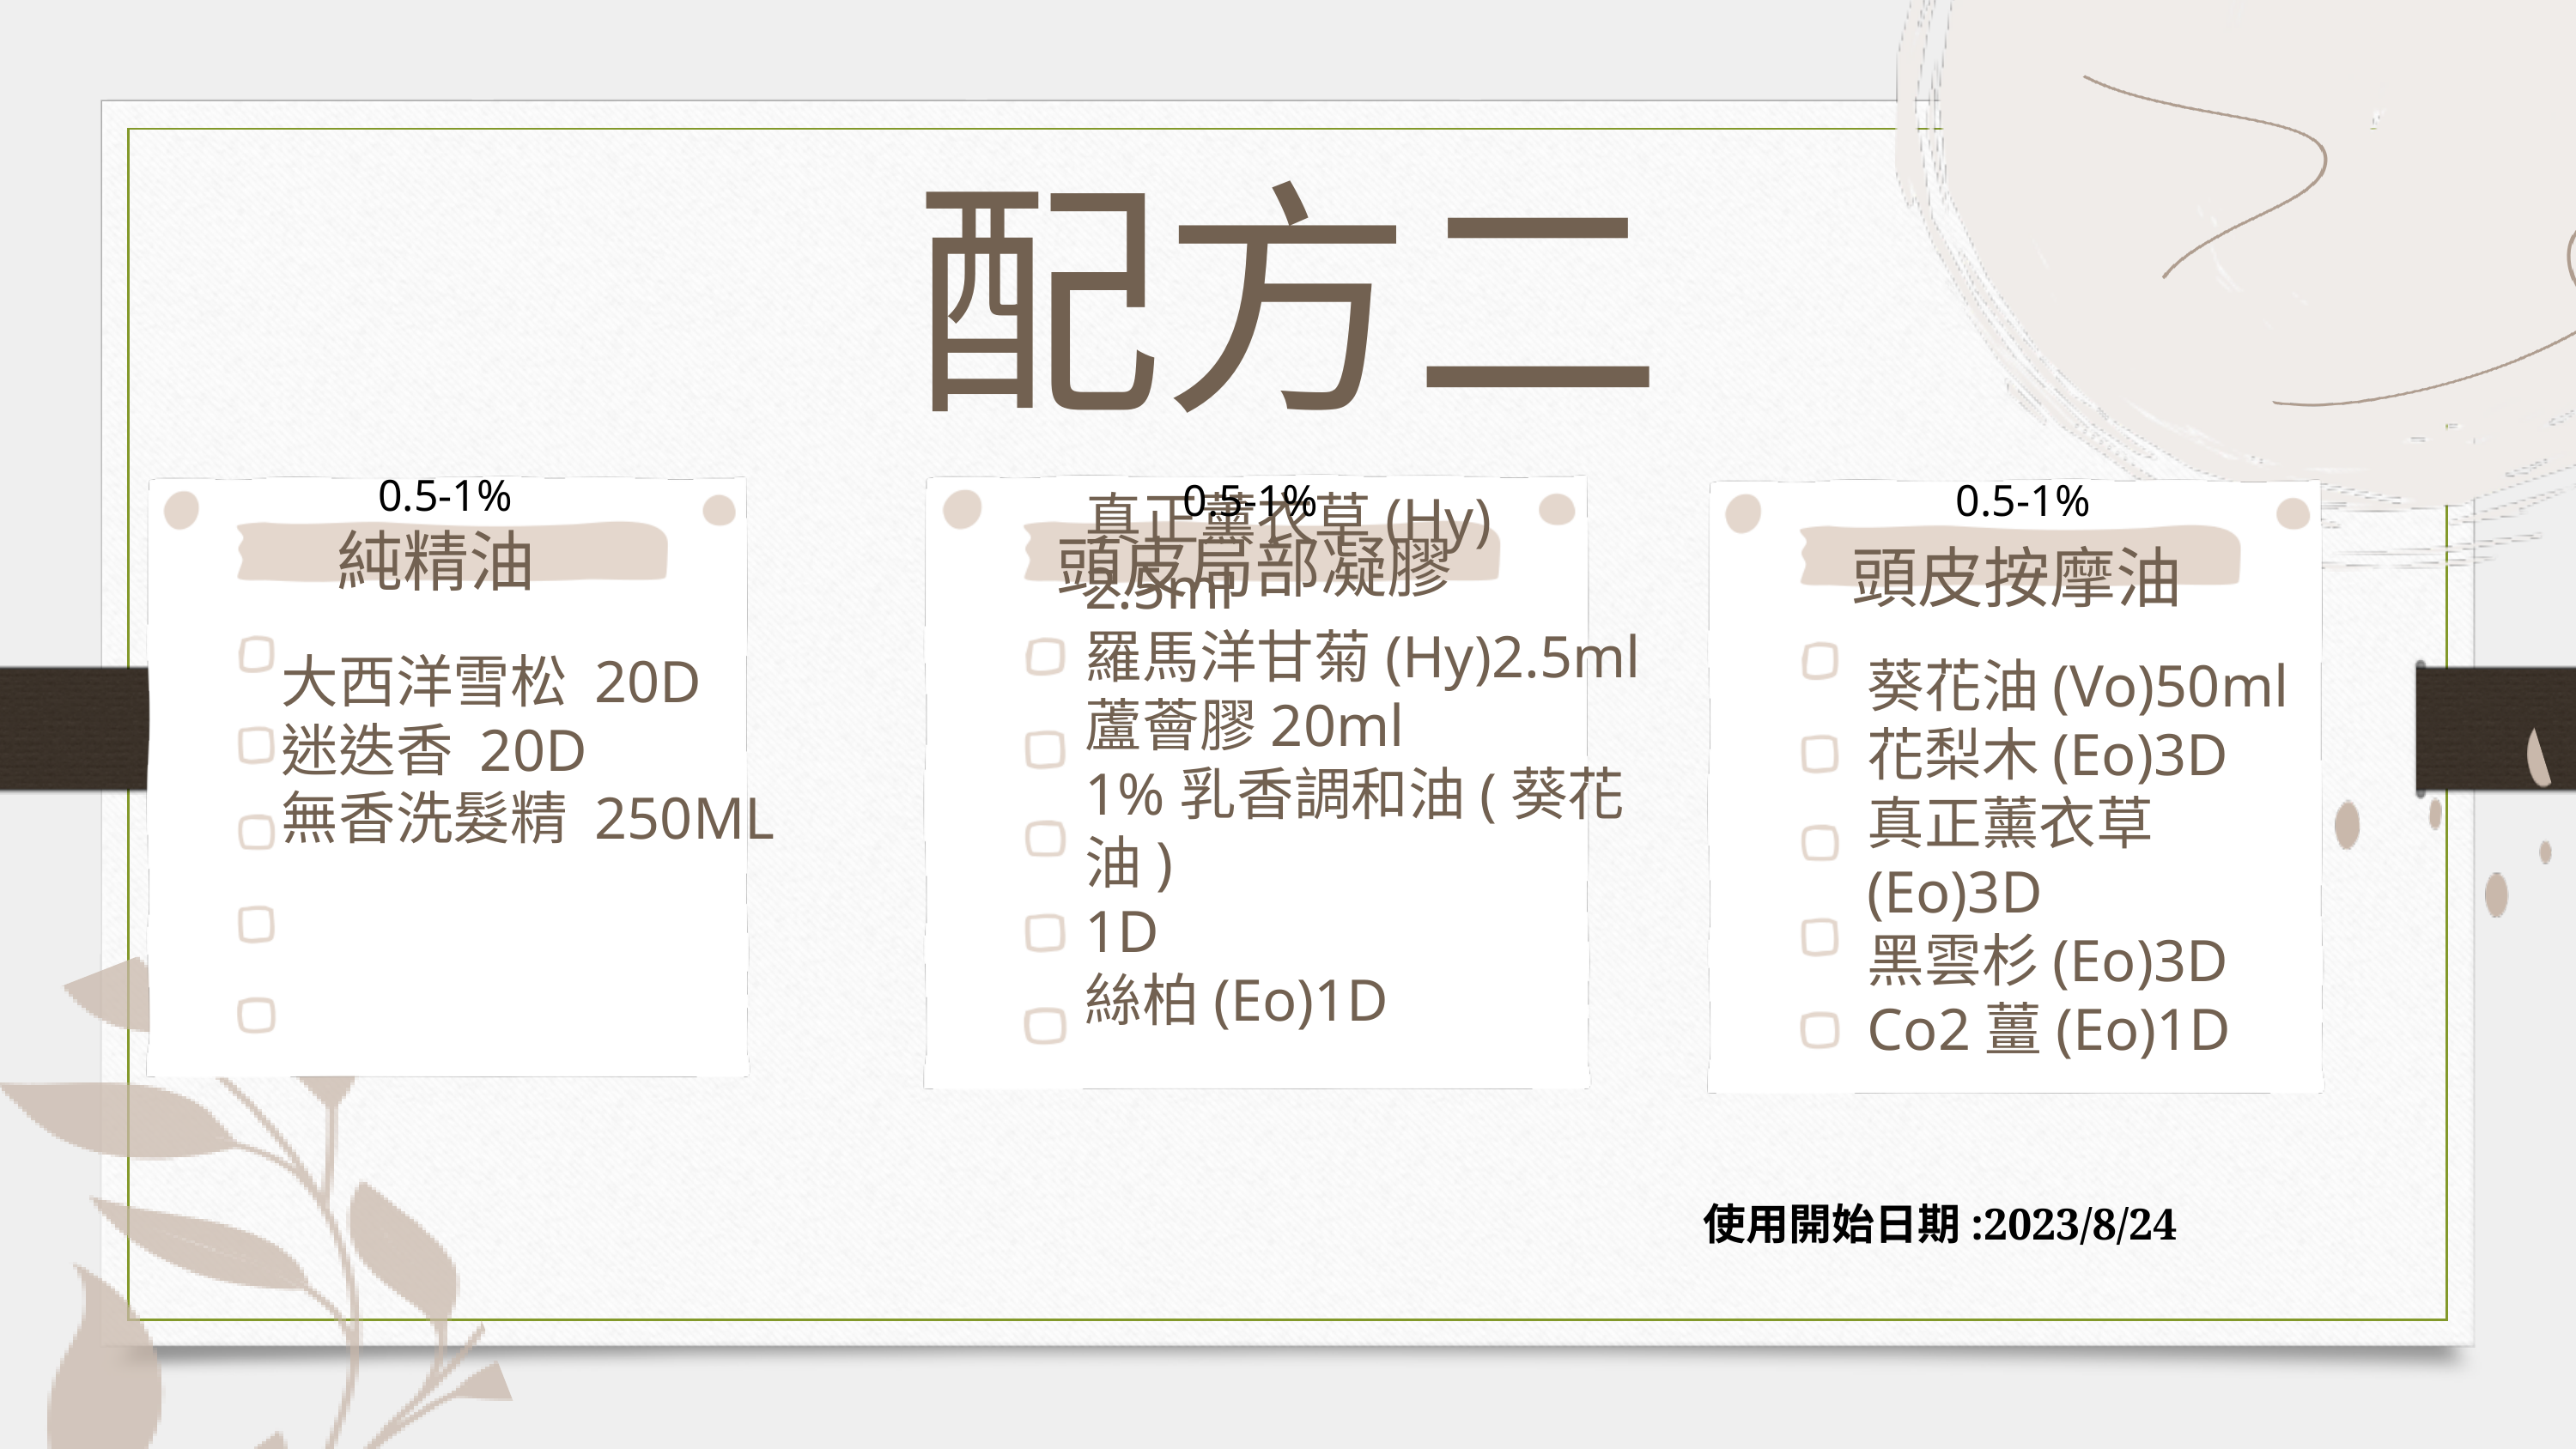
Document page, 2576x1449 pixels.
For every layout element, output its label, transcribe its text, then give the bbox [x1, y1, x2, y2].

text_box 葵花油(Vo)50ml 花梨木(Eo)3D 真正薰衣草(Eo)3D 黑雲杉(Eo)3D Co2薑(Eo)1D [1854, 643, 2351, 1069]
text_box [920, 473, 1595, 1090]
text_box 0.5-1% [365, 462, 562, 526]
text_box [0, 954, 532, 1449]
text_box 大西洋雪松 20D 迷迭香 20D 無香洗髮精 250ML [281, 645, 848, 852]
text_box 配方二 [870, 92, 1706, 444]
text_box 頭皮局部凝膠 [1050, 512, 1460, 605]
text_box [144, 475, 754, 1078]
text_box [1705, 477, 2329, 1094]
text_box 使用開始日期:2023/8/24 [1690, 1190, 2329, 1255]
text_box 純精油 [268, 506, 604, 600]
text_box 0.5-1% [1170, 466, 1358, 531]
picture [0, 0, 2445, 1319]
text_box 頭皮按摩油 [1849, 522, 1894, 615]
text_box 真正薰衣草(Hy) 2.5ml 羅馬洋甘菊(Hy)2.5ml 蘆薈膠20ml 1%乳香調和油(葵花油) 1D 絲柏(Eo)1D [1084, 482, 1651, 1033]
picture [483, 988, 2576, 1448]
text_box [1894, 0, 2576, 988]
